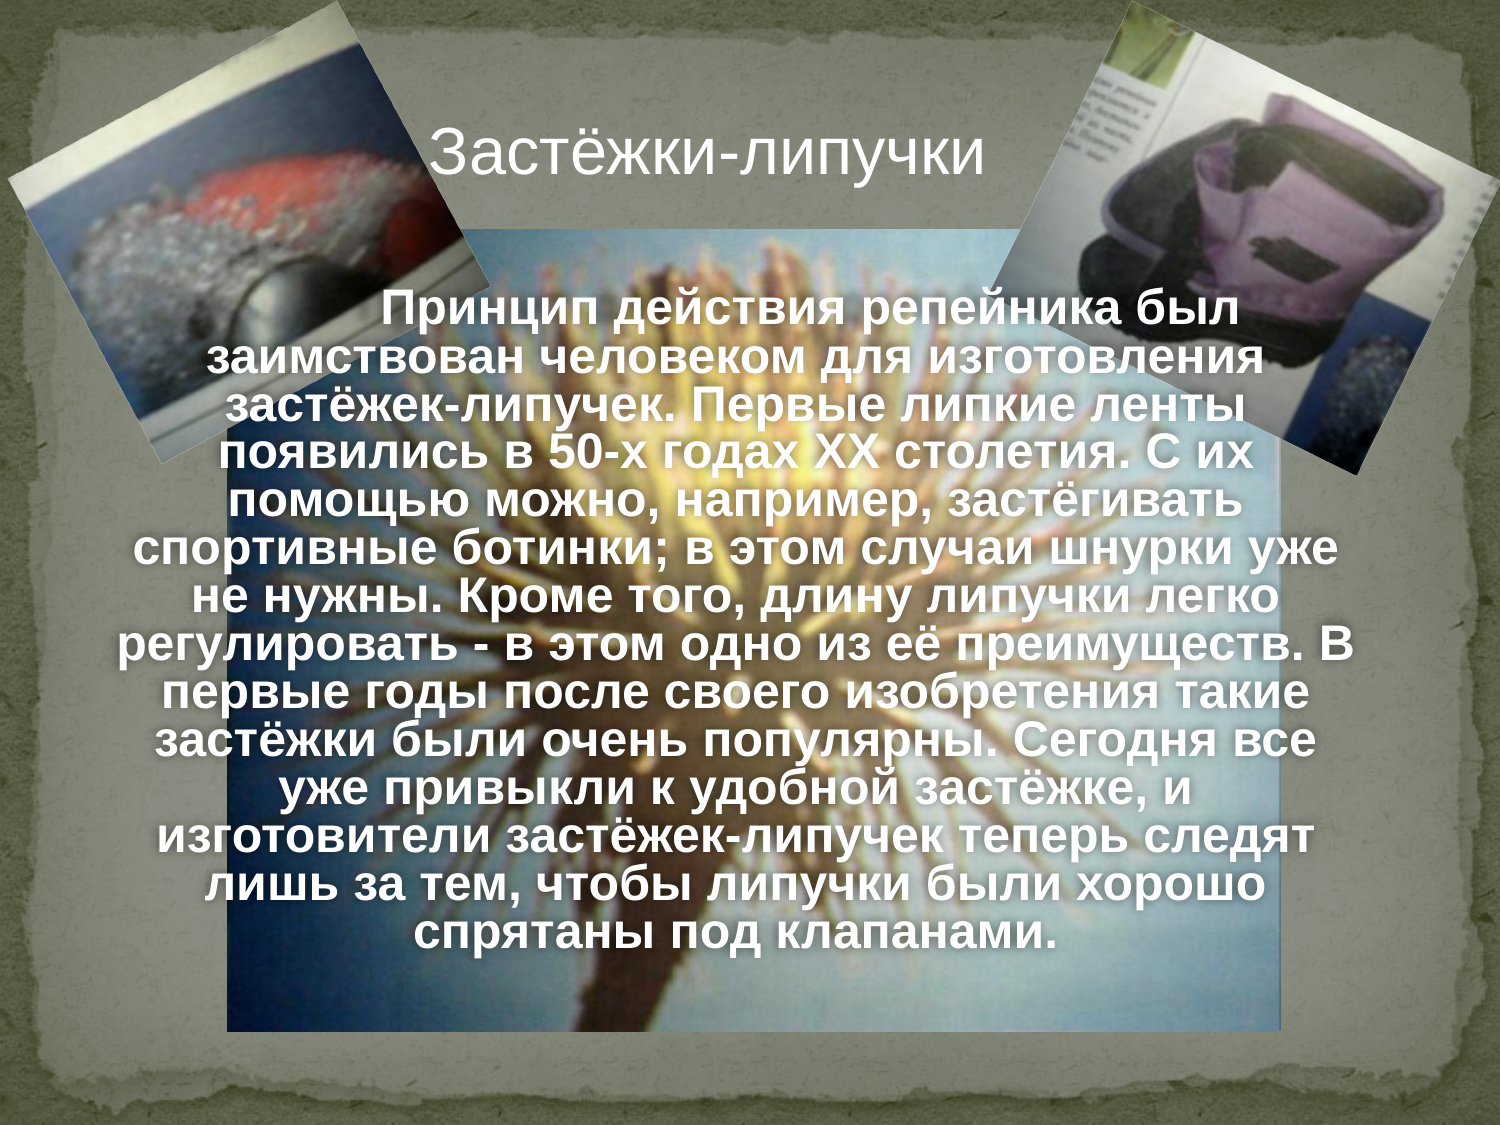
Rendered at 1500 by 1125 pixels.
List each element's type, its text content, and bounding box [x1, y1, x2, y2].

picture [9, 1, 1500, 402]
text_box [38, 242, 1415, 977]
text_box Застёжки-липучки [447, 95, 1022, 188]
picture [227, 979, 1281, 1032]
